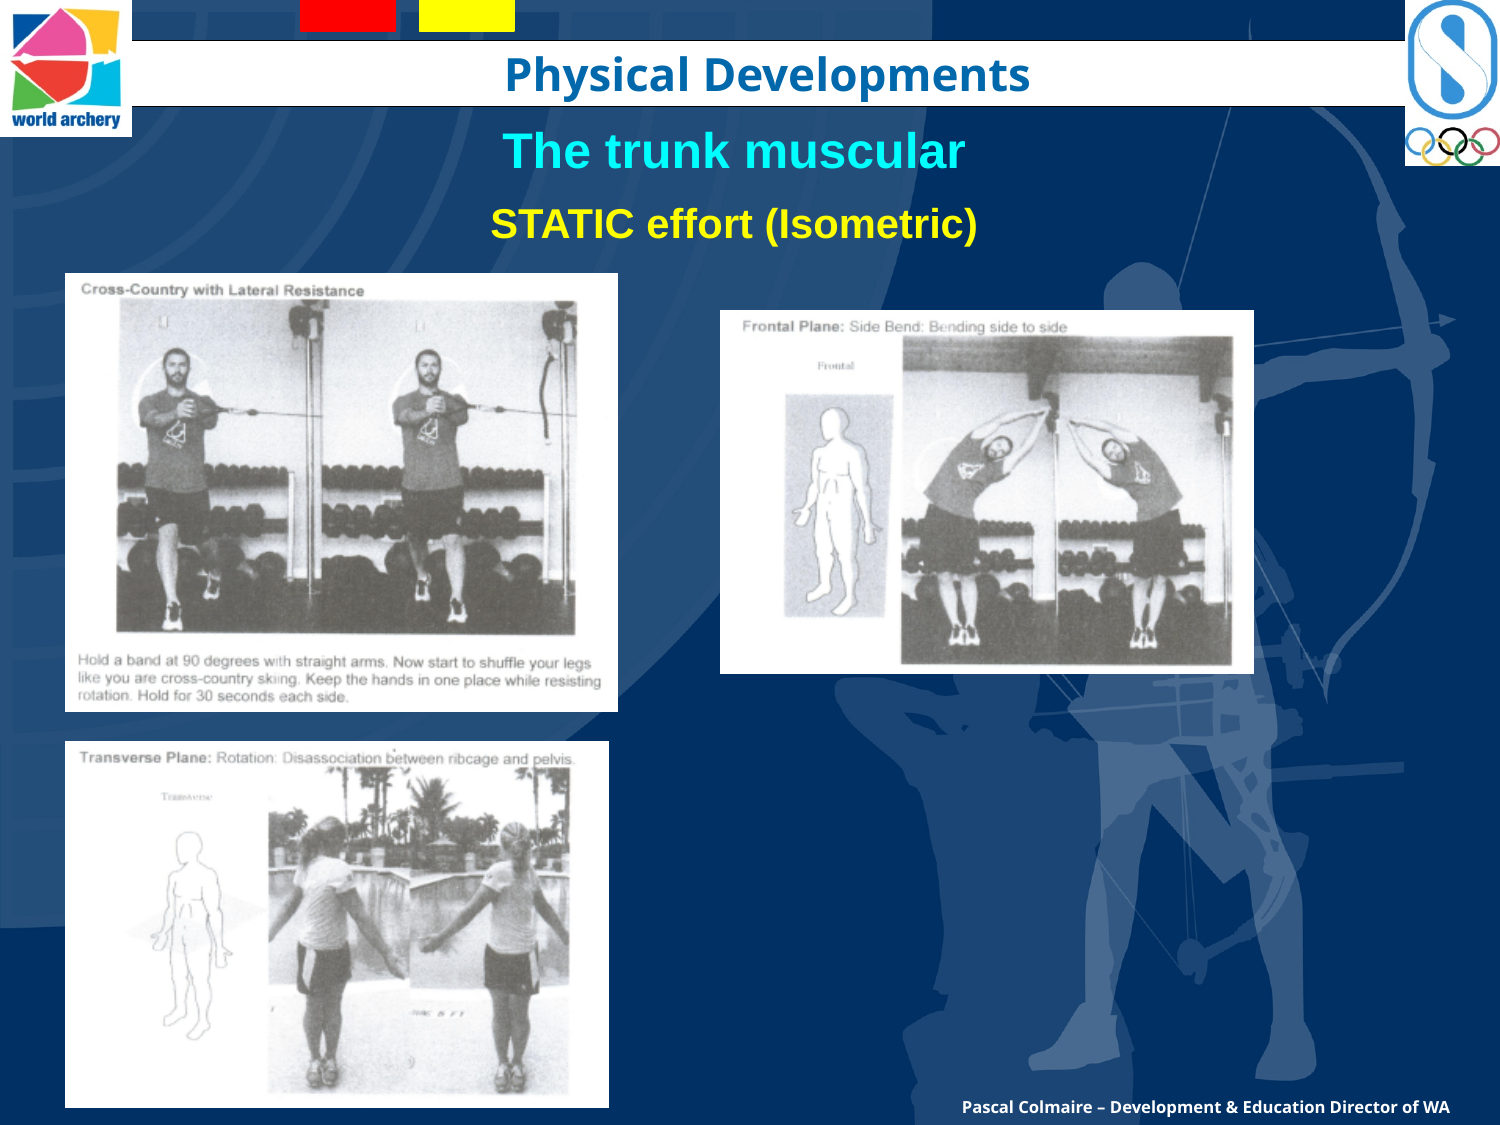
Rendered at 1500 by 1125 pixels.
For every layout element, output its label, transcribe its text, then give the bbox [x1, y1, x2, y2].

text_box Physical Developments [137, 40, 1400, 107]
picture [0, 0, 1500, 1125]
text_box [419, 0, 514, 31]
text_box Pascal Colmaire – Development & Education Director of WA [947, 1089, 1466, 1125]
text_box [301, 0, 396, 31]
text_box The trunk muscular STATIC effort (Isometric) [315, 110, 1154, 258]
